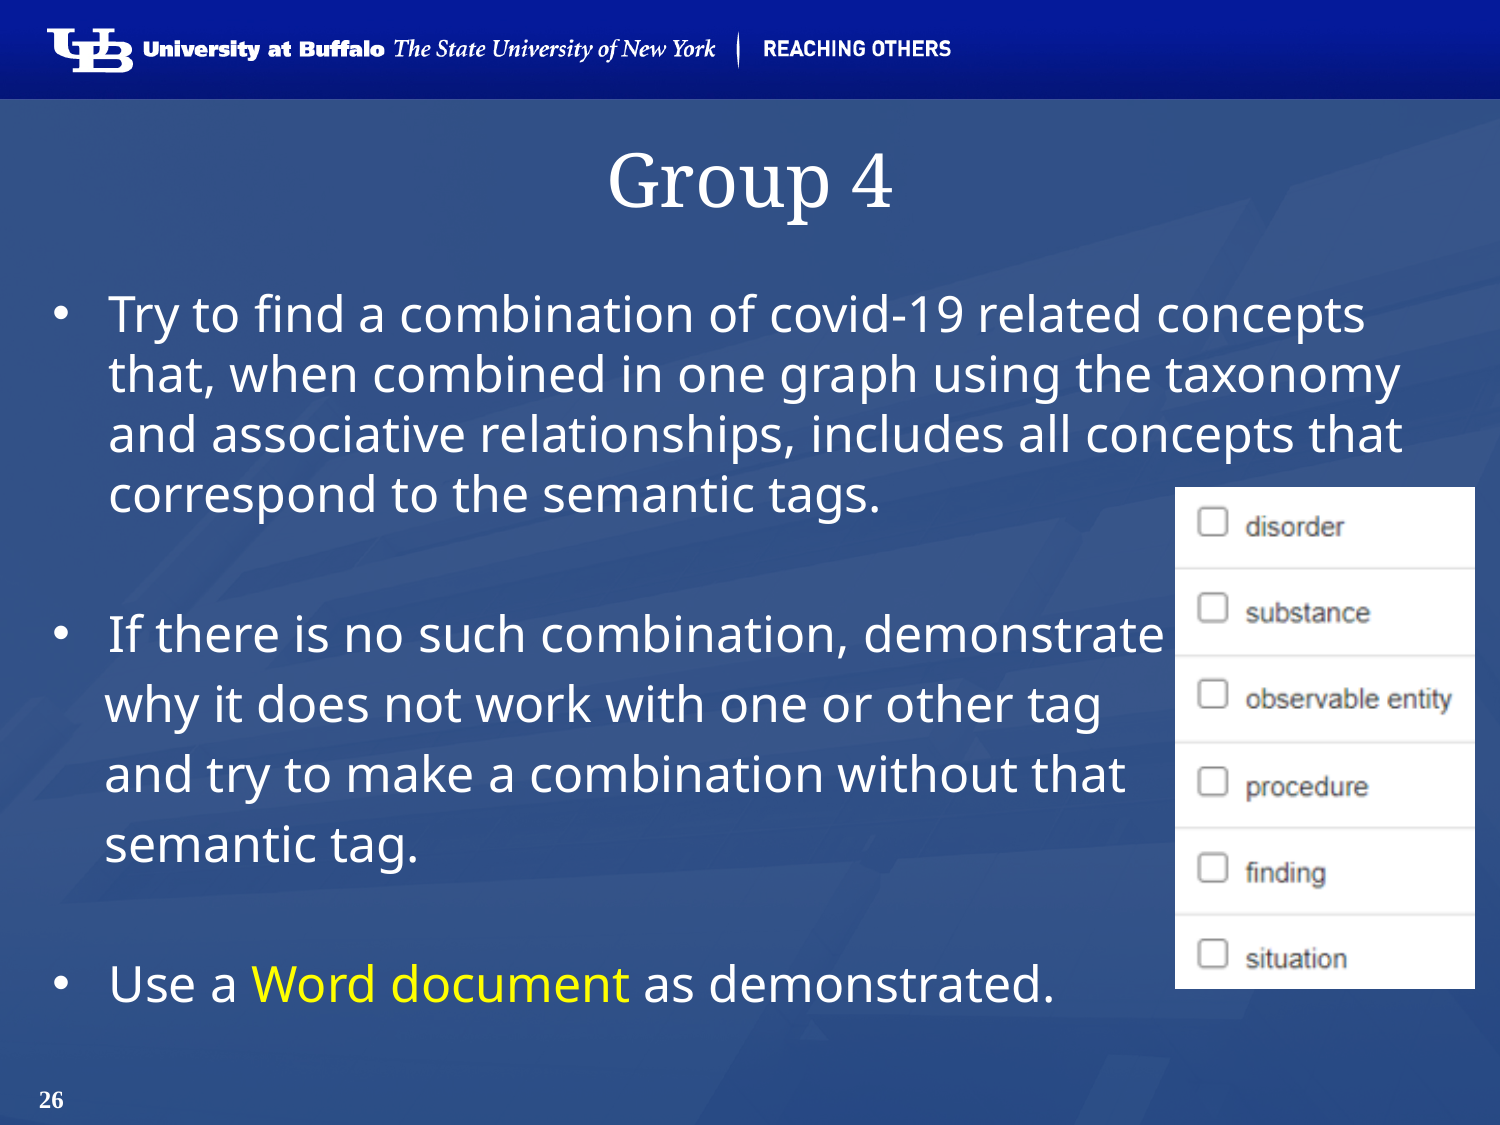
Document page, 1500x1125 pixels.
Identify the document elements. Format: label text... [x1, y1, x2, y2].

picture [0, 0, 1500, 99]
title Group 4 [37, 125, 1463, 250]
picture [1174, 487, 1476, 989]
slide_number 26 [3, 1075, 79, 1123]
list Try to find a combination of covid-19 related concepts that, when combined in one graph using the taxonomy and associative relationships, includes all concepts that correspond to the semantic tags. If there is no such combination, demonstrate why it does not work with one or other tag and try to make a combination without that semantic tag. Use a Word document as demonstrated. [37, 275, 1463, 1088]
